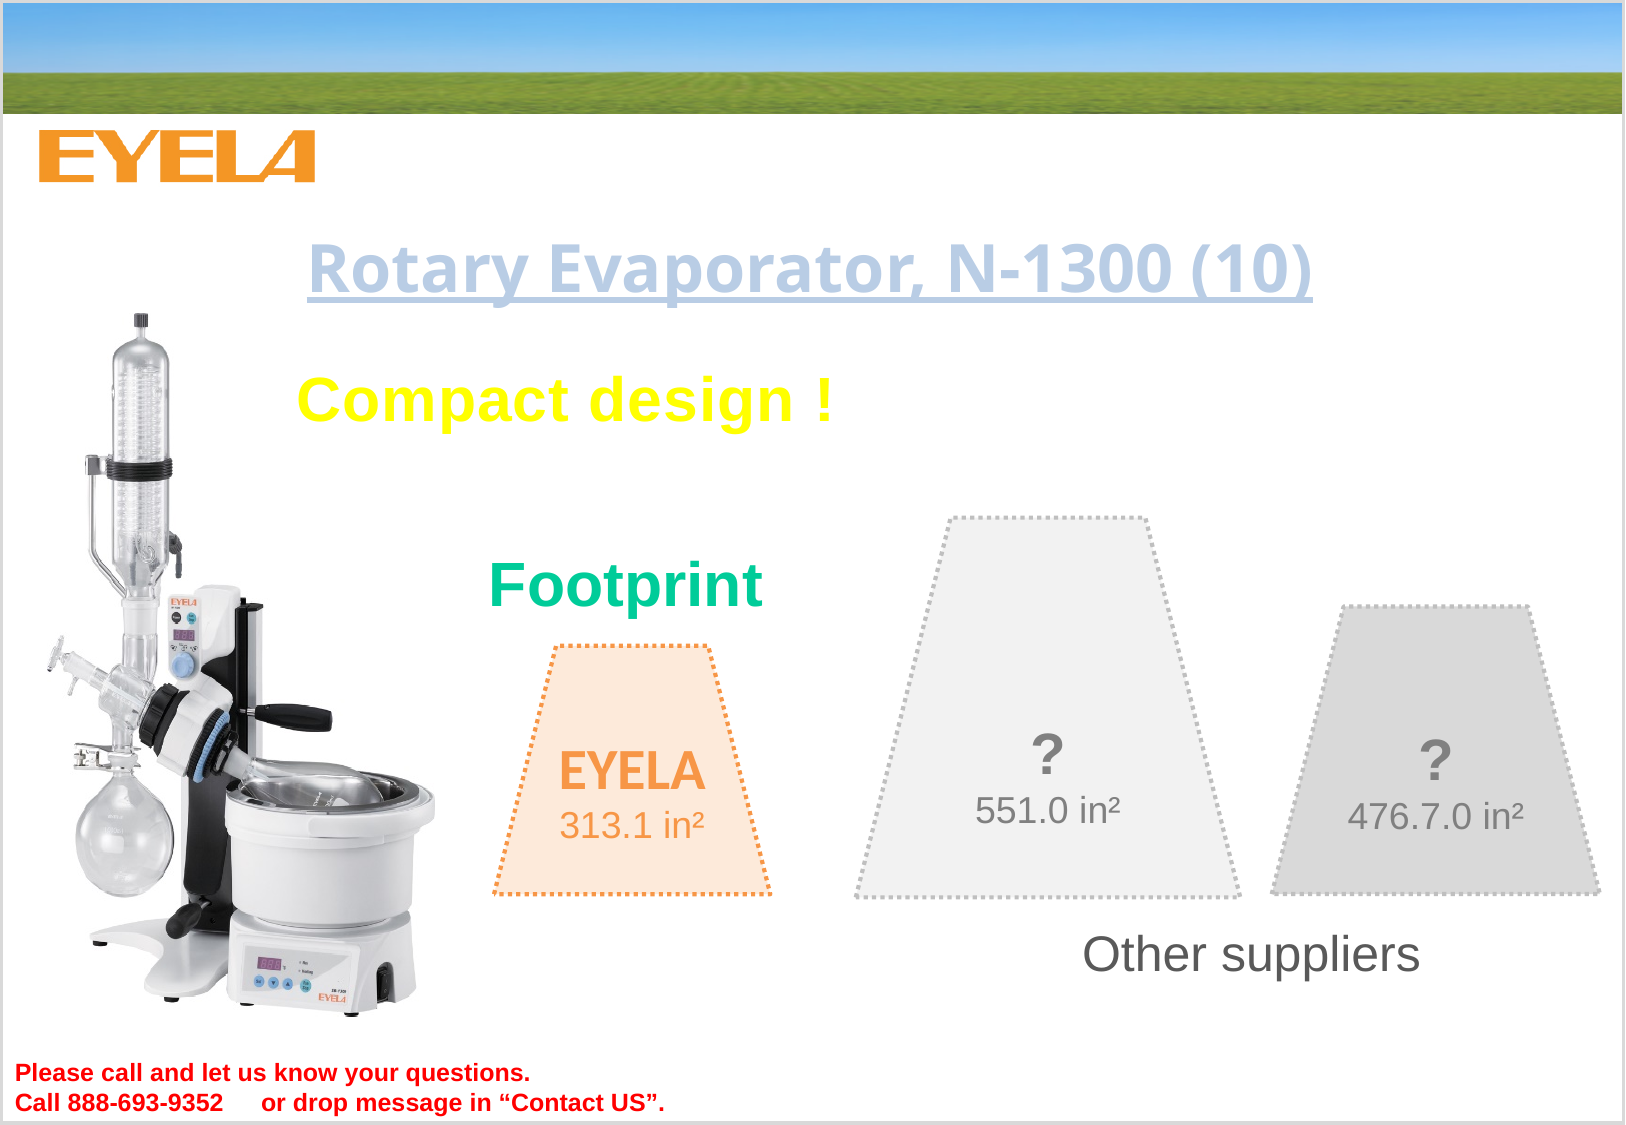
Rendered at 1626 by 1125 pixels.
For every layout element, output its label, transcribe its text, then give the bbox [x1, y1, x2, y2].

text_box [1269, 604, 1602, 897]
text_box EYELA 313.1 in² [492, 643, 773, 897]
picture [32, 121, 321, 188]
text_box Compact design ! [439, 351, 853, 442]
text_box [853, 515, 1243, 900]
picture [47, 313, 435, 1018]
text_box Please call and let us know your questions. Call 888-693-9352 or drop message in “Contact US”. [0, 1049, 804, 1124]
text_box Other suppliers [1067, 914, 1487, 989]
text_box Footprint [439, 536, 851, 626]
text_box ? 551.0 in² [935, 708, 1161, 839]
text_box [0, 0, 1625, 1125]
text_box ? 476.7.0 in² [1323, 714, 1548, 845]
